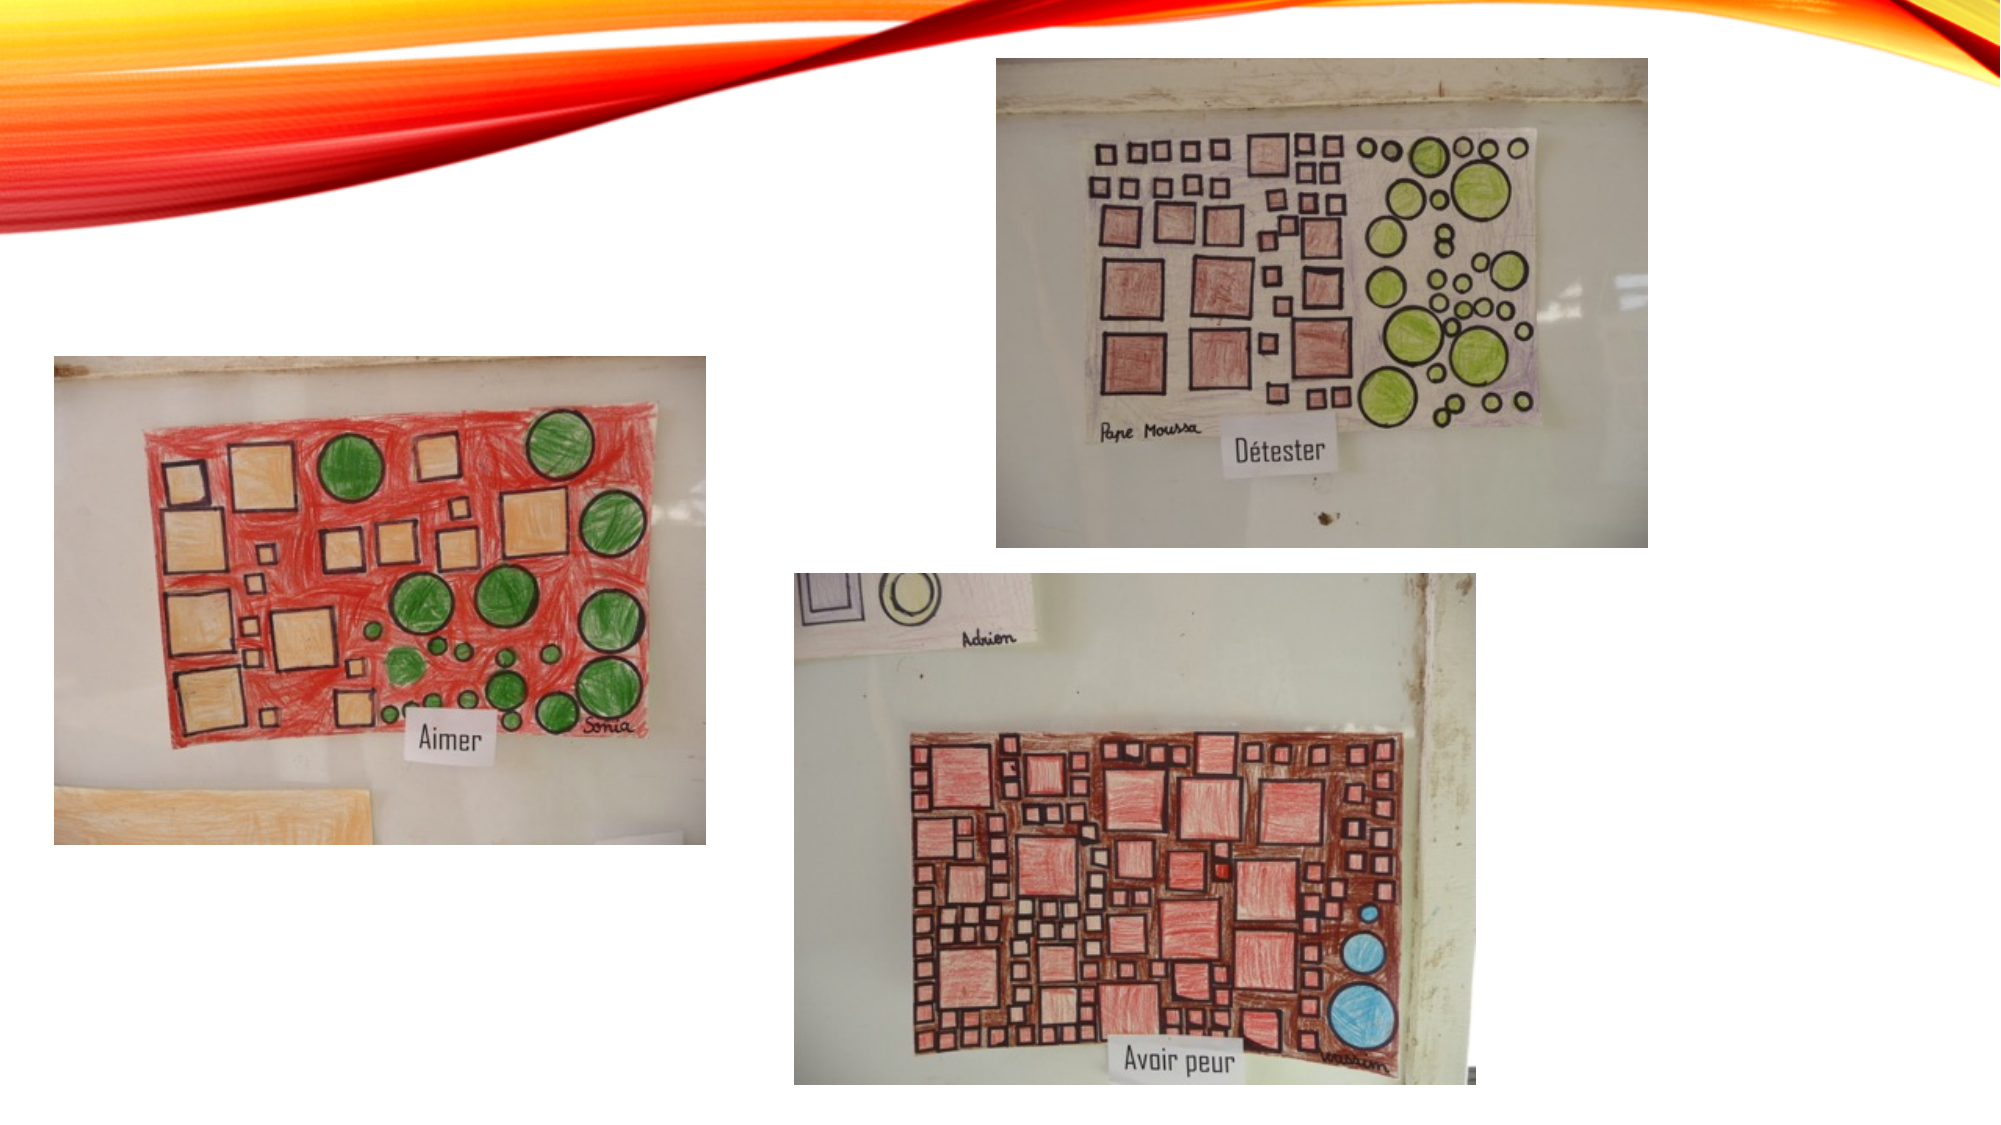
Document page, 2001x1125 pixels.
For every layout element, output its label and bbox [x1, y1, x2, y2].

picture [794, 573, 1476, 1085]
picture [54, 356, 706, 846]
picture [0, 0, 2000, 548]
